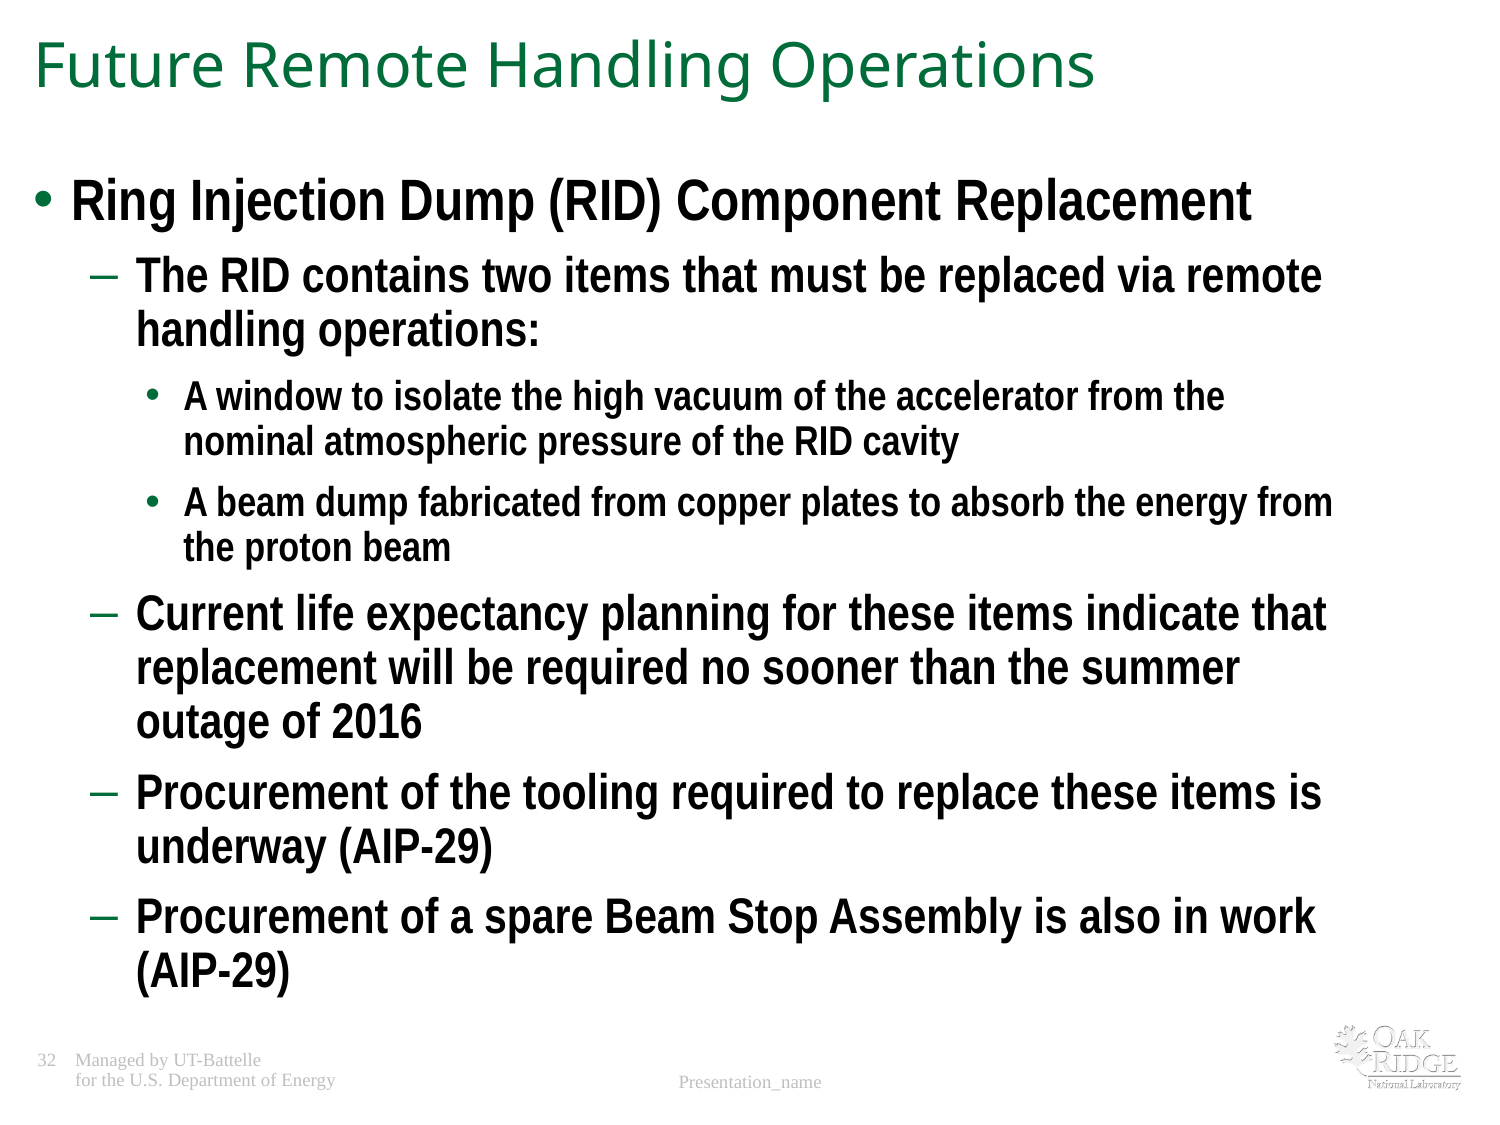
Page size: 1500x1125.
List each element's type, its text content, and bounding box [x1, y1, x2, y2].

picture [1325, 1019, 1472, 1095]
list Ring Injection Dump (RID) Component Replacement The RID contains two items that must be replaced via remote handling operations: A window to isolate the high vacuum of the accelerator from the nominal atmospheric pressure of the RID cavity A beam dump fabricated from copper plates to absorb the energy from the proton beam Current life expectancy planning for these items indicate that replacement will be required no sooner than the summer outage of 2016 Procurement of the tooling required to replace these items is underway (AIP-29) Procurement of a spare Beam Stop Assembly is also in work (AIP-29) [17, 162, 1369, 1015]
title Future Remote Handling Operations [17, 28, 1369, 109]
